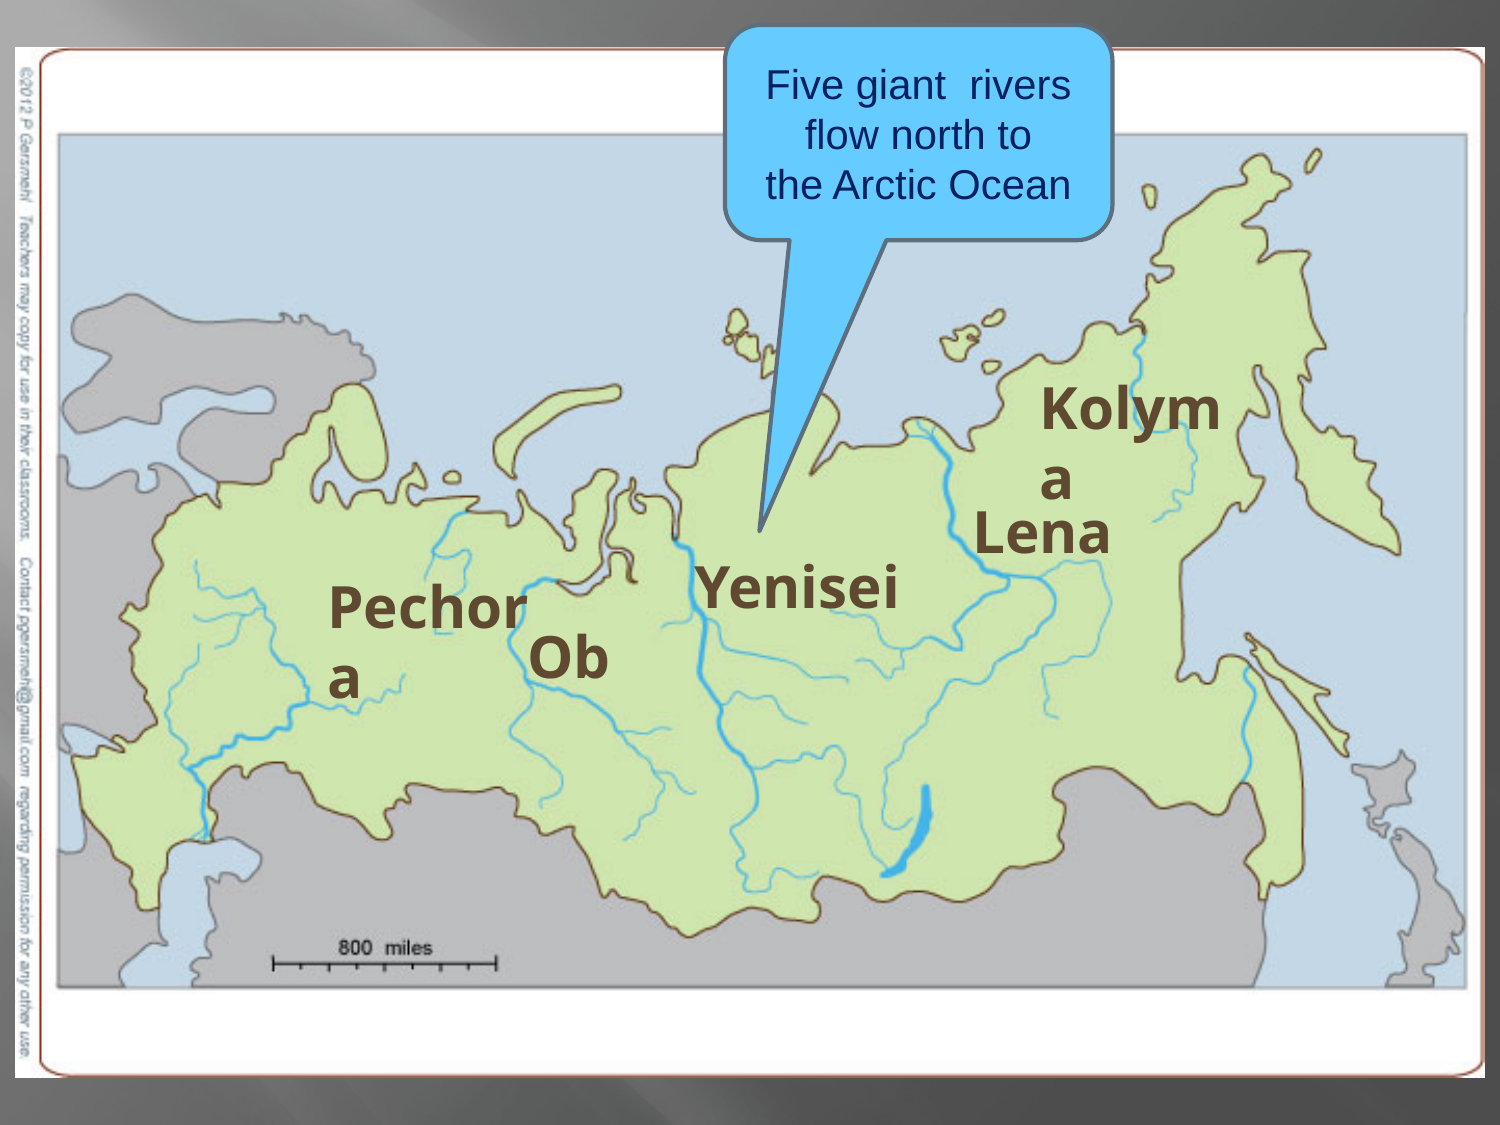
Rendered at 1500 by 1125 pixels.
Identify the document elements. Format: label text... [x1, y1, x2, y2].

picture [15, 46, 1485, 1078]
text_box Five giant rivers flow north to the Arctic Ocean [725, 22, 1112, 46]
